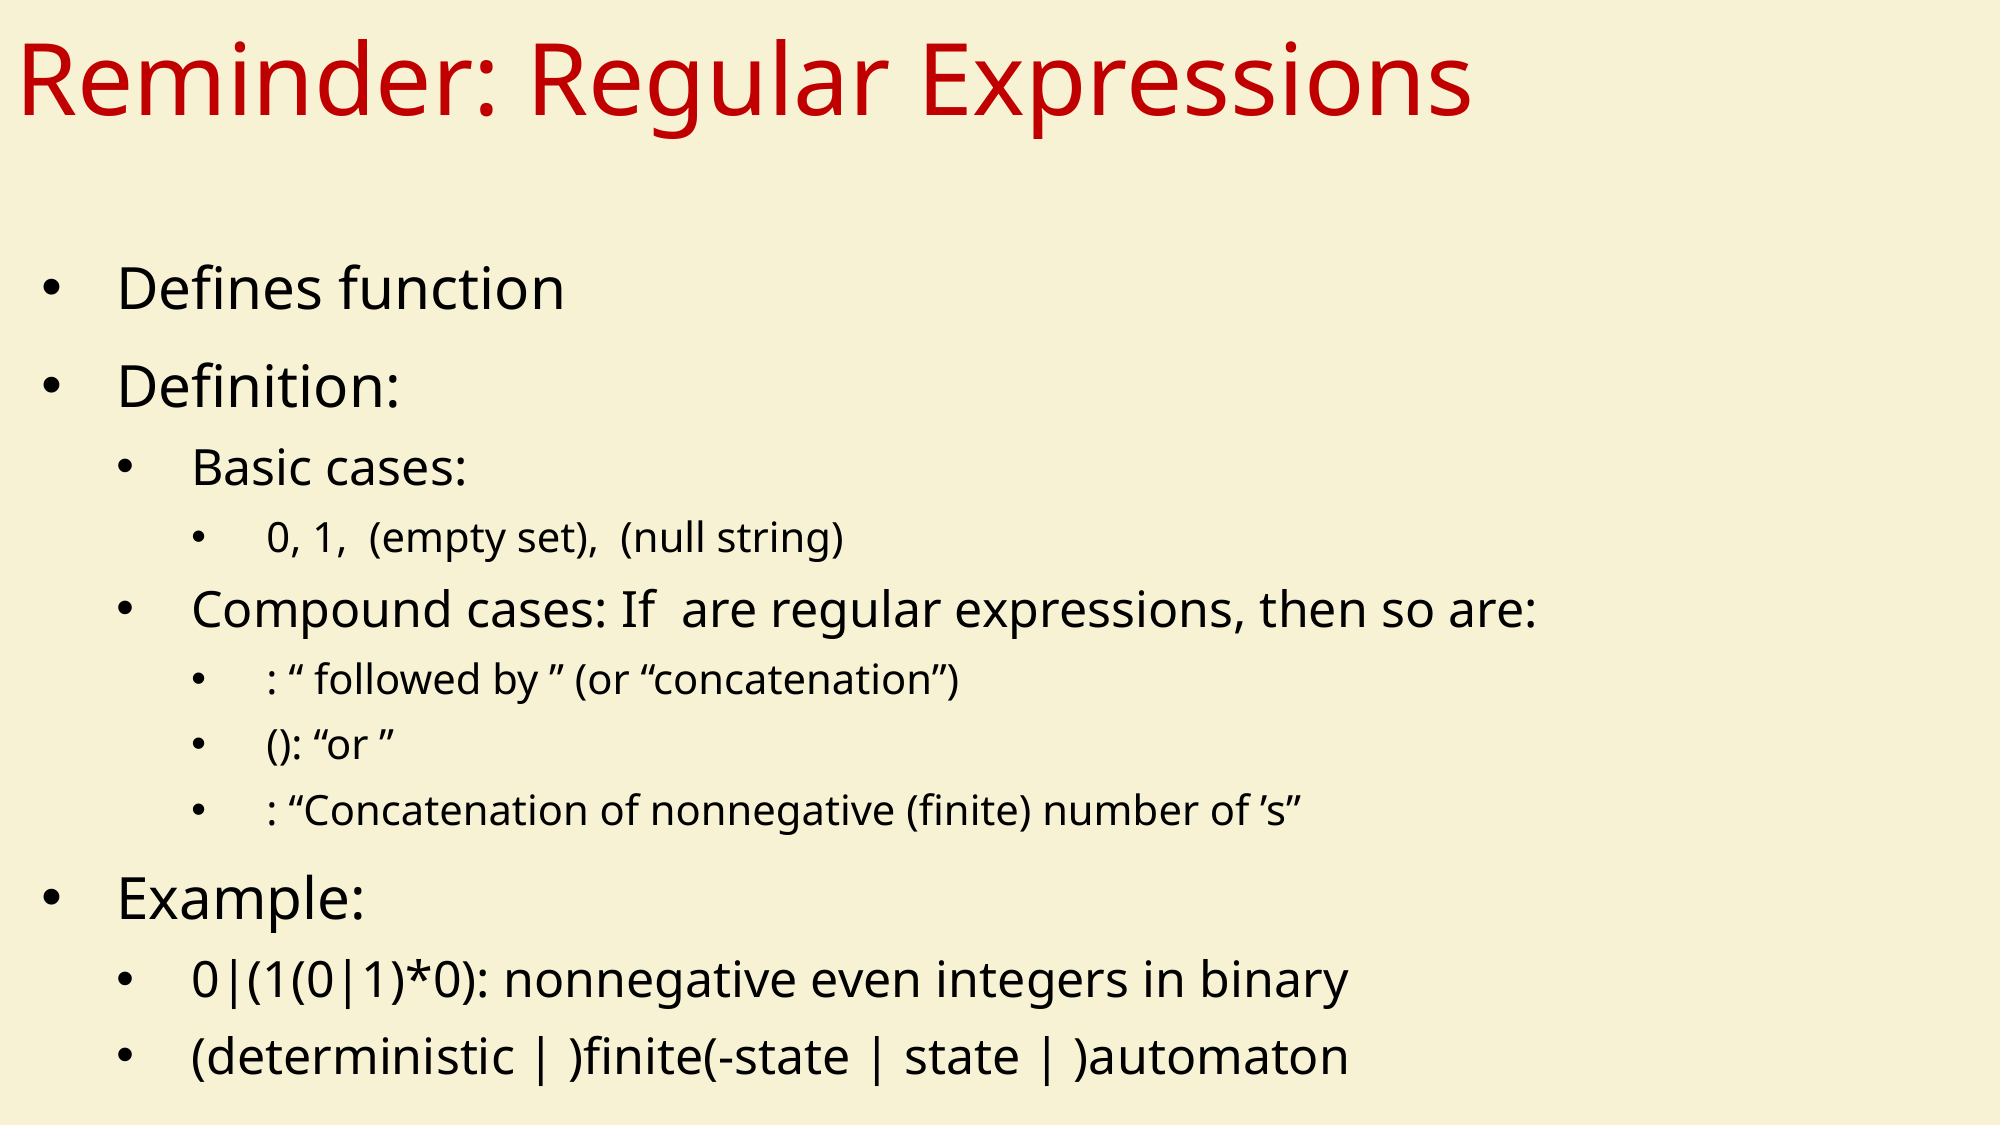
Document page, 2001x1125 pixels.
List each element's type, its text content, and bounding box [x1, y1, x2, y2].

title Reminder: Regular Expressions [0, 0, 2000, 167]
